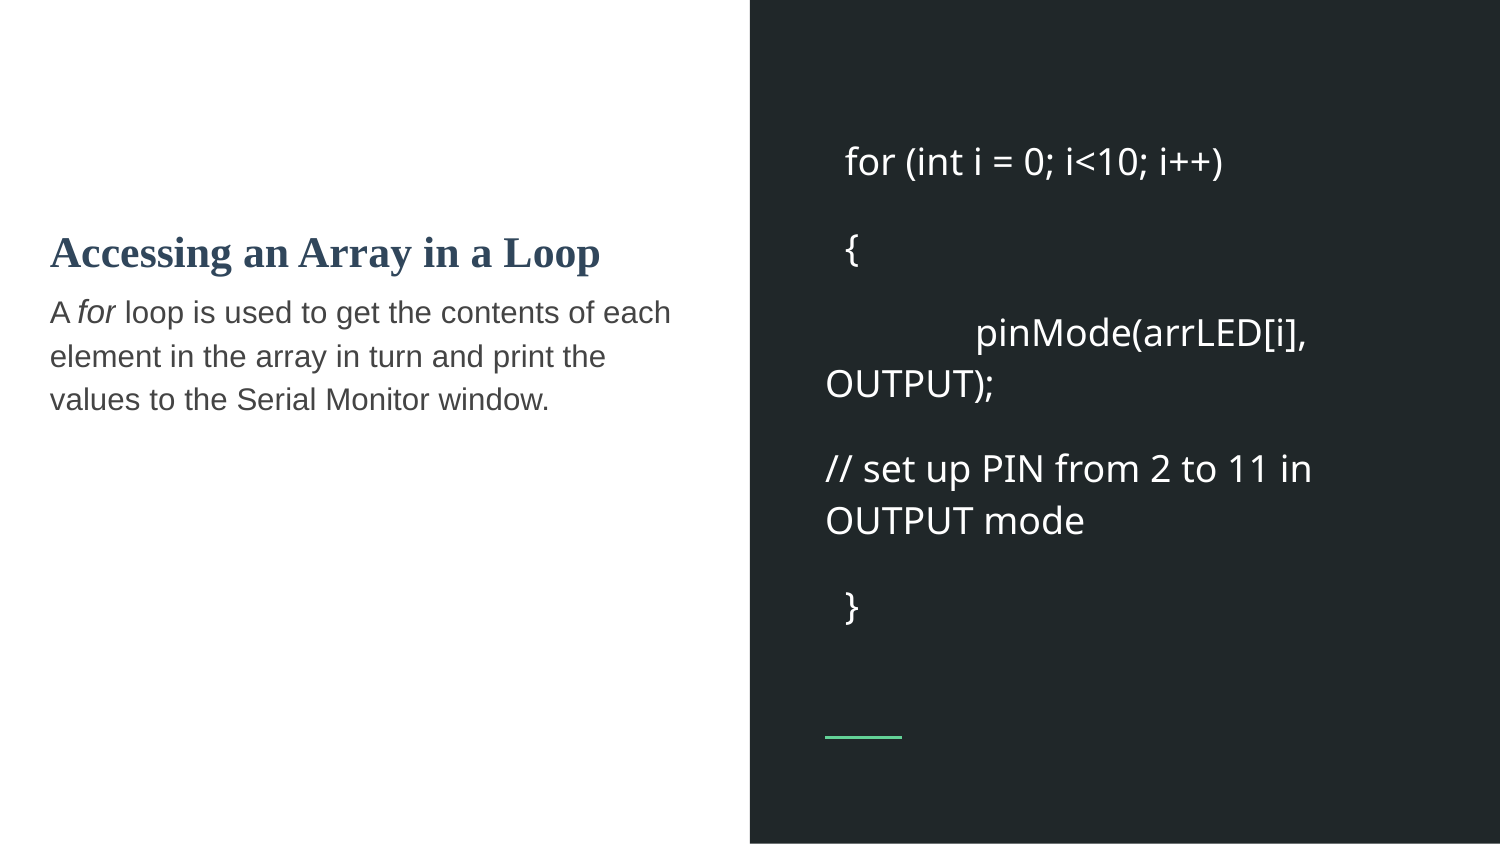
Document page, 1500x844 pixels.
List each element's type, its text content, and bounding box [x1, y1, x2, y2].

list for (int i = 0; i<10; i++) { pinMode(arrLED[i], OUTPUT); // set up PIN from 2 to 11 in OUTPUT mode } [810, 118, 1440, 725]
title Accessing an Array in a Loop A for loop is used to get the contents of each element in the array in turn and print the values to the Serial Monitor window. [34, 246, 699, 598]
